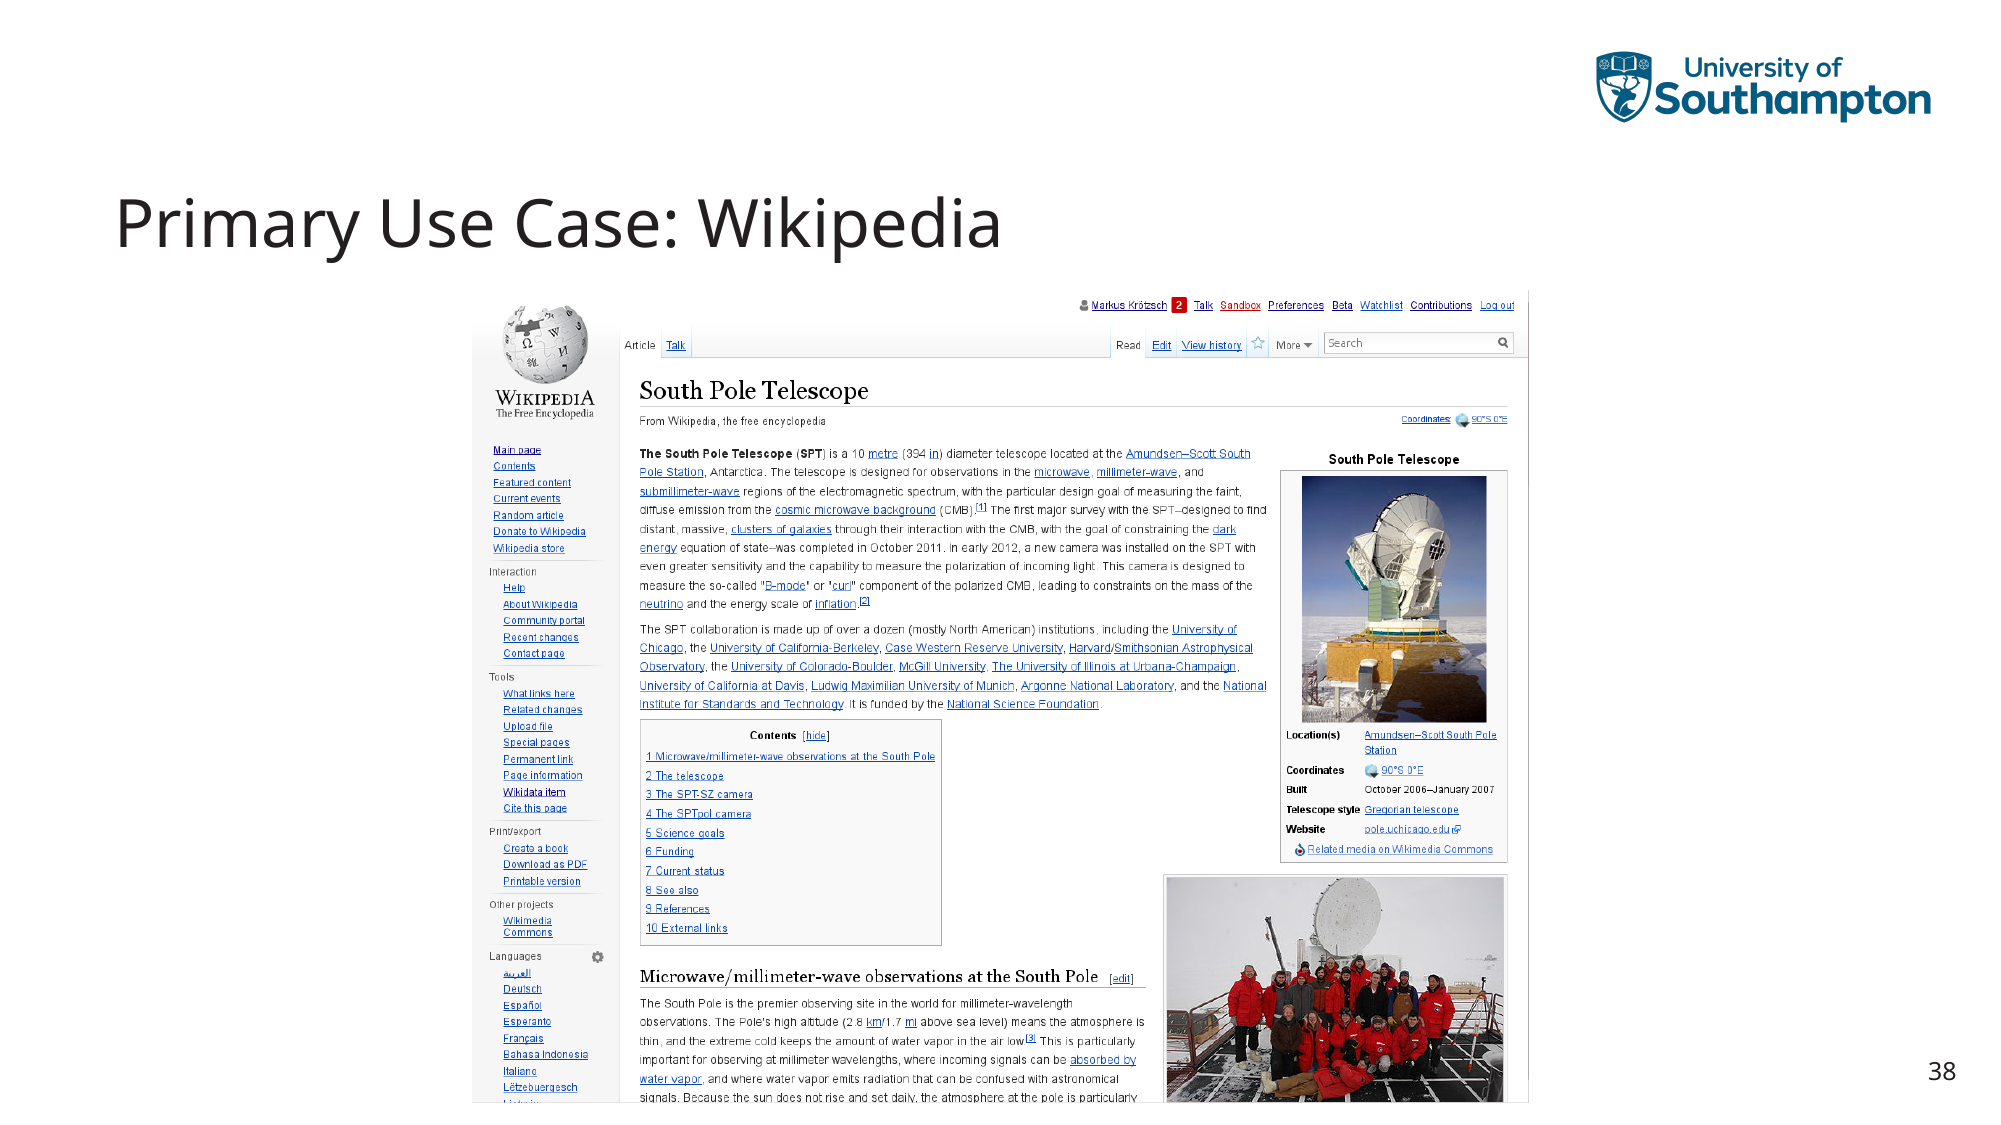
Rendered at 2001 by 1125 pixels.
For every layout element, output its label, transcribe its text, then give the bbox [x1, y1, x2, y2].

picture [1808, 97, 1815, 113]
picture [1527, 0, 2000, 220]
picture [1607, 76, 1624, 88]
picture [1689, 97, 1698, 108]
picture [1847, 97, 1857, 108]
picture [1890, 97, 1900, 108]
picture [1626, 78, 1648, 111]
picture [472, 290, 1529, 1103]
picture [1600, 80, 1617, 111]
picture [1758, 97, 1766, 113]
picture [1730, 97, 1736, 113]
title Primary Use Case: Wikipedia [102, 113, 1898, 268]
picture [1823, 97, 1830, 113]
picture [1782, 97, 1791, 108]
picture [1626, 76, 1636, 88]
